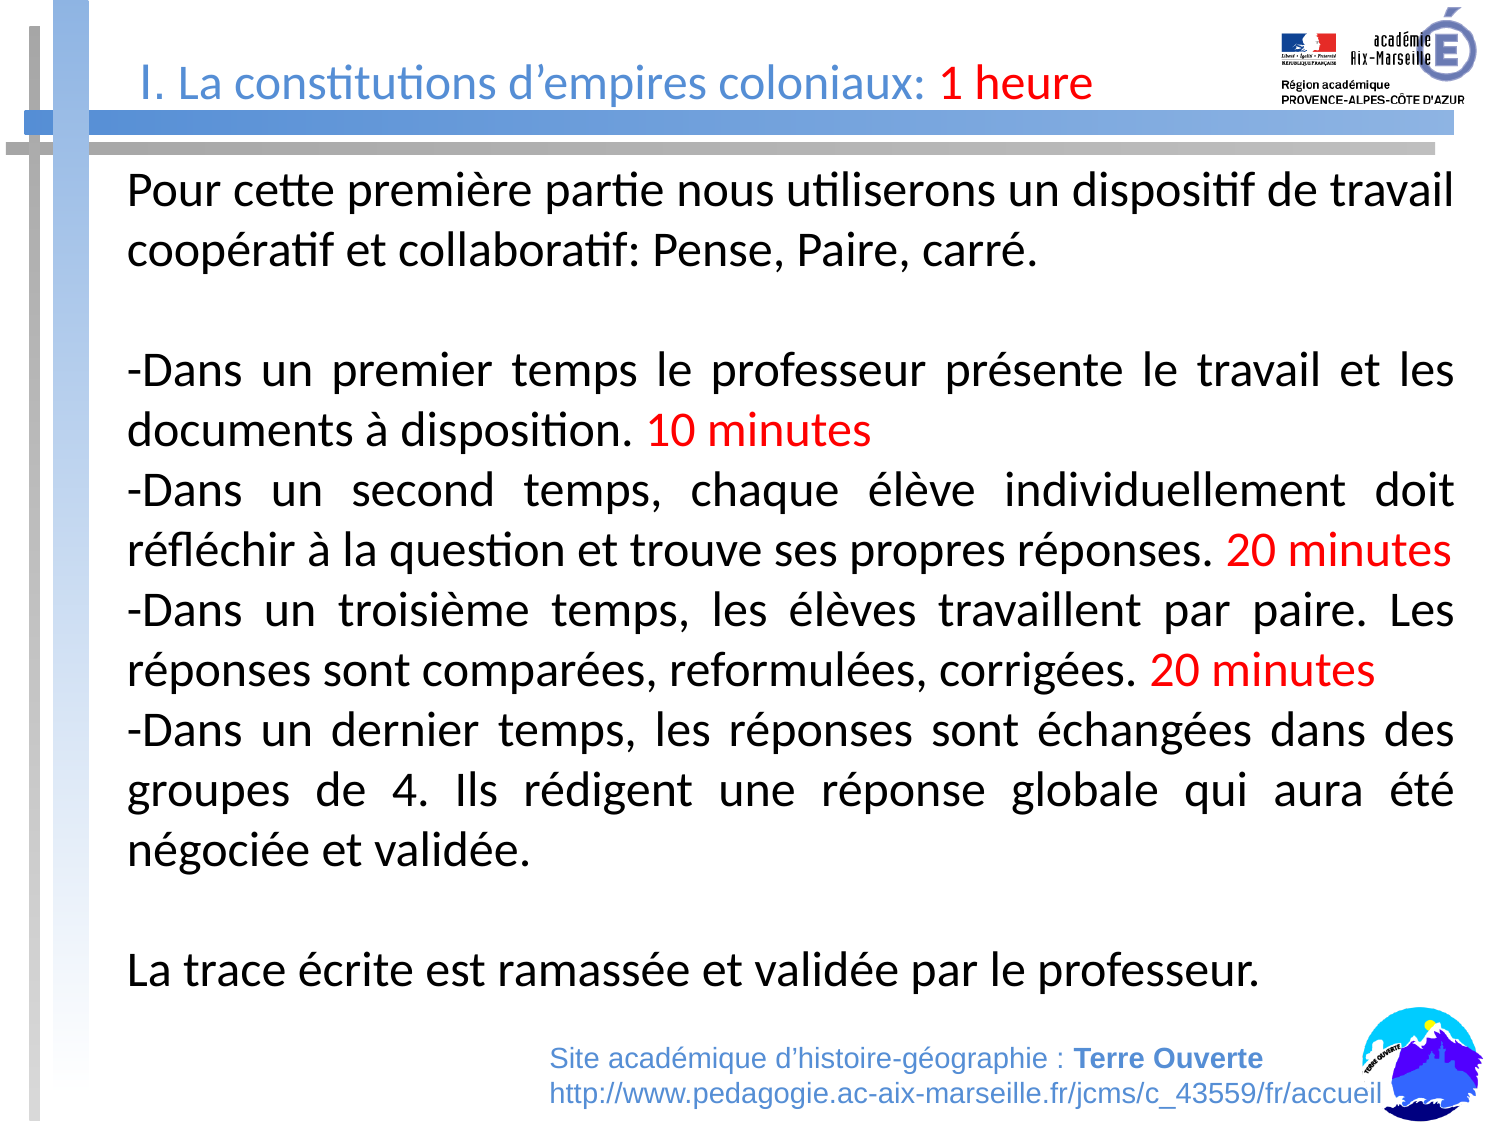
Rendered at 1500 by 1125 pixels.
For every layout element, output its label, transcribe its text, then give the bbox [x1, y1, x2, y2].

text_box [91, 109, 1456, 137]
text_box [51, 0, 91, 1096]
picture [1269, 0, 1484, 114]
picture [1360, 1006, 1484, 1122]
text_box I. La constitutions d’empires coloniaux: 1 heure [123, 42, 1140, 118]
text_box [4, 140, 27, 156]
text_box [27, 137, 42, 1122]
text_box [27, 24, 42, 109]
text_box [91, 140, 1437, 156]
text_box [42, 140, 51, 156]
text_box Pour cette première partie nous utiliserons un dispositif de travail coopératif et collaboratif: Pense, Paire, carré. -Dans un premier temps le professeur présente le travail et les documents à disposition. 10 minutes -Dans un second temps, chaque élève individuellement doit réfléchir à la question et trouve ses propres réponses. 20 minutes -Dans un troisième temps, les élèves travaillent par paire. Les réponses sont comparées, reformulées, corrigées. 20 minutes -Dans un dernier temps, les réponses sont échangées dans des groupes de 4. Ils rédigent une réponse globale qui aura été négociée et validée. La trace écrite est ramassée et validée par le professeur. [112, 148, 1471, 1124]
text_box [23, 109, 51, 137]
